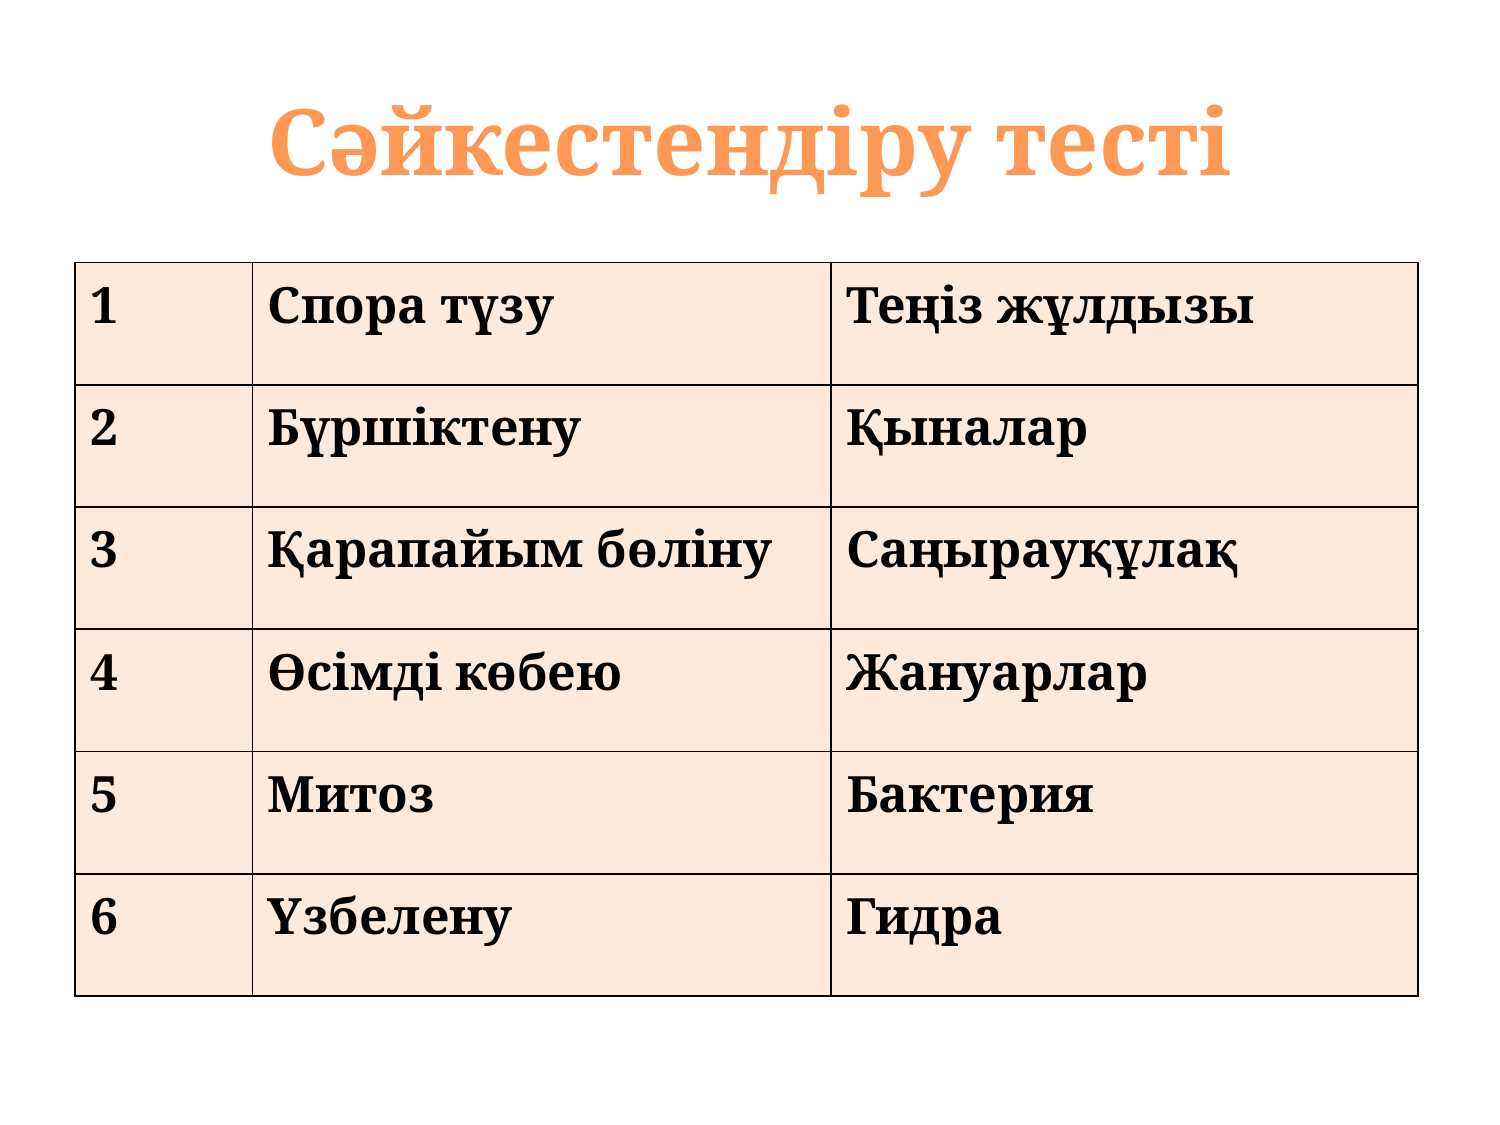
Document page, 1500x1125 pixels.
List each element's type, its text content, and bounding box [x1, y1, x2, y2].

table_header Спора түзу [253, 263, 830, 384]
table_cell Үзбелену [253, 875, 830, 995]
table_cell 2 [76, 386, 252, 506]
table_cell 4 [76, 630, 252, 751]
table_header 1 [76, 263, 252, 384]
table_cell Өсімді көбею [253, 630, 830, 751]
title Сәйкестендіру тесті [75, 45, 1425, 233]
table_cell Митоз [253, 752, 830, 873]
table_cell Жануарлар [832, 630, 1417, 751]
table_cell Саңырауқұлақ [832, 508, 1417, 628]
table_header Теңіз жұлдызы [832, 263, 1417, 384]
table_cell Бүршіктену [253, 386, 830, 506]
table_cell Қыналар [832, 386, 1417, 506]
table_cell 5 [76, 752, 252, 873]
table_cell Гидра [832, 875, 1417, 995]
table_cell 3 [76, 508, 252, 628]
table_cell Қарапайым бөліну [253, 508, 830, 628]
table_cell 6 [76, 875, 252, 995]
table_cell Бактерия [832, 752, 1417, 873]
